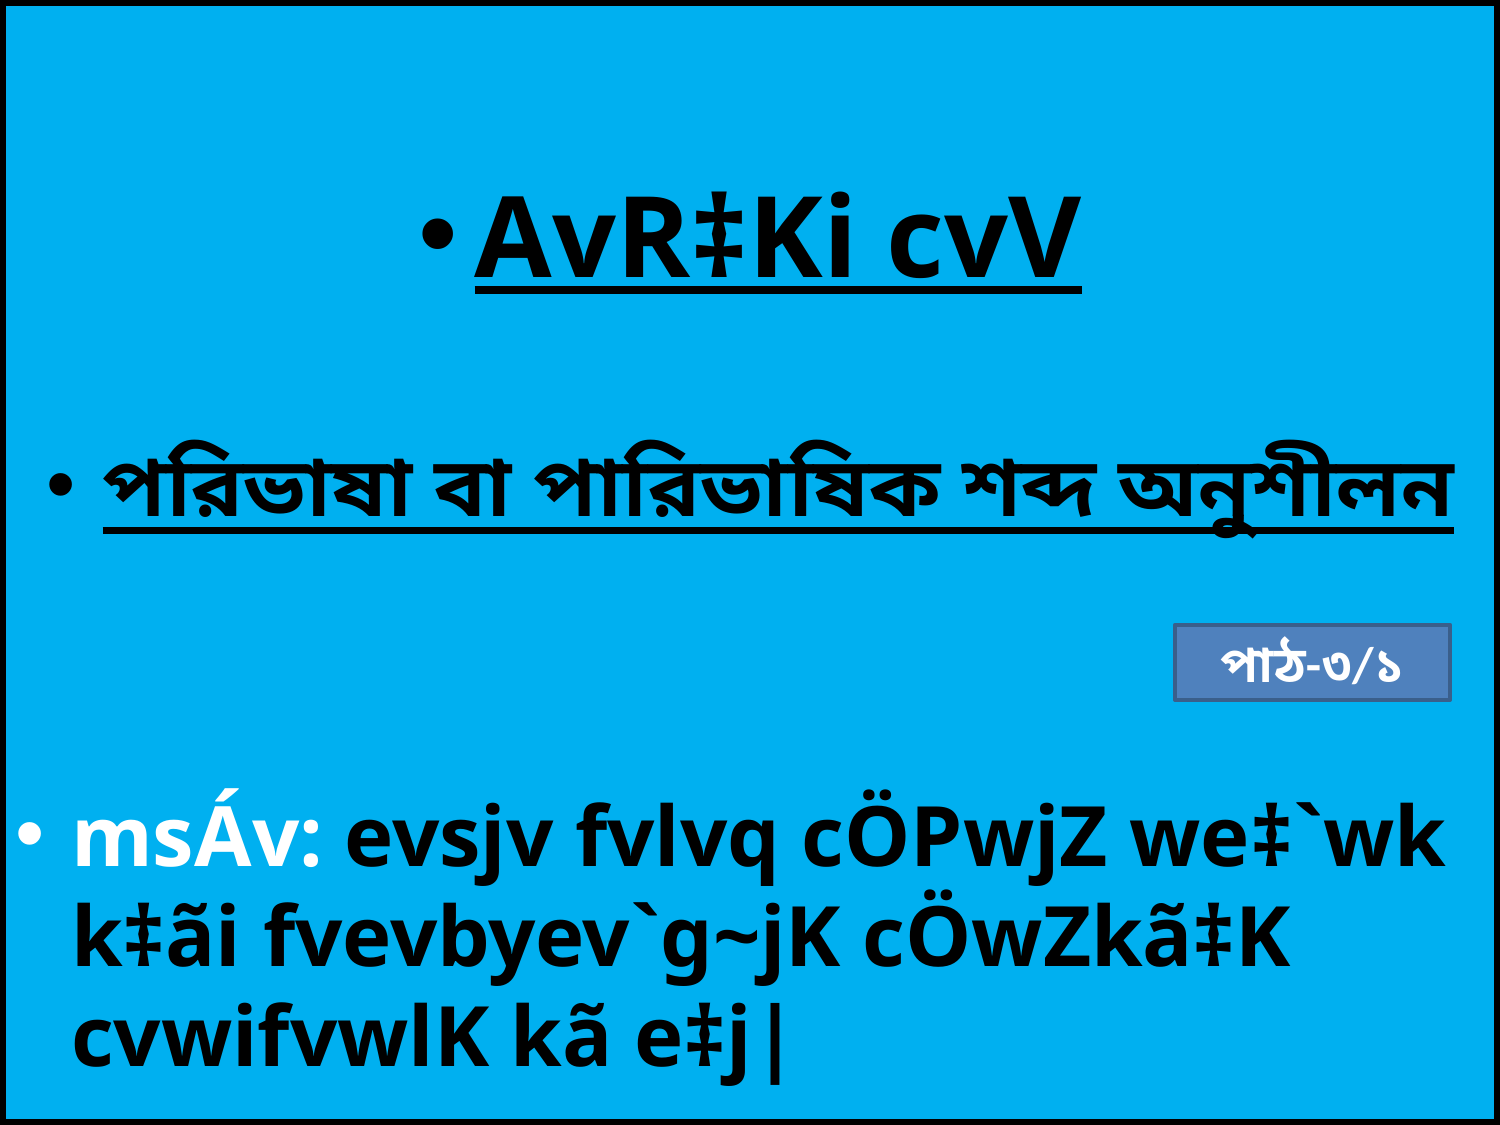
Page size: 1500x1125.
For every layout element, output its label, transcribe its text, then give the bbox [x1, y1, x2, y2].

list AvR‡Ki cvV পরিভাষা বা পারিভাষিক শব্দ অনুশীলন msÁv: evsjv fvlvq cÖPwjZ we‡`wk k‡ãi fvevbyev`g~jK cÖwZkã‡K cvwifvwlK kã e‡j| [0, 0, 1500, 1125]
text_box পাঠ-৩/১ [1173, 623, 1452, 702]
